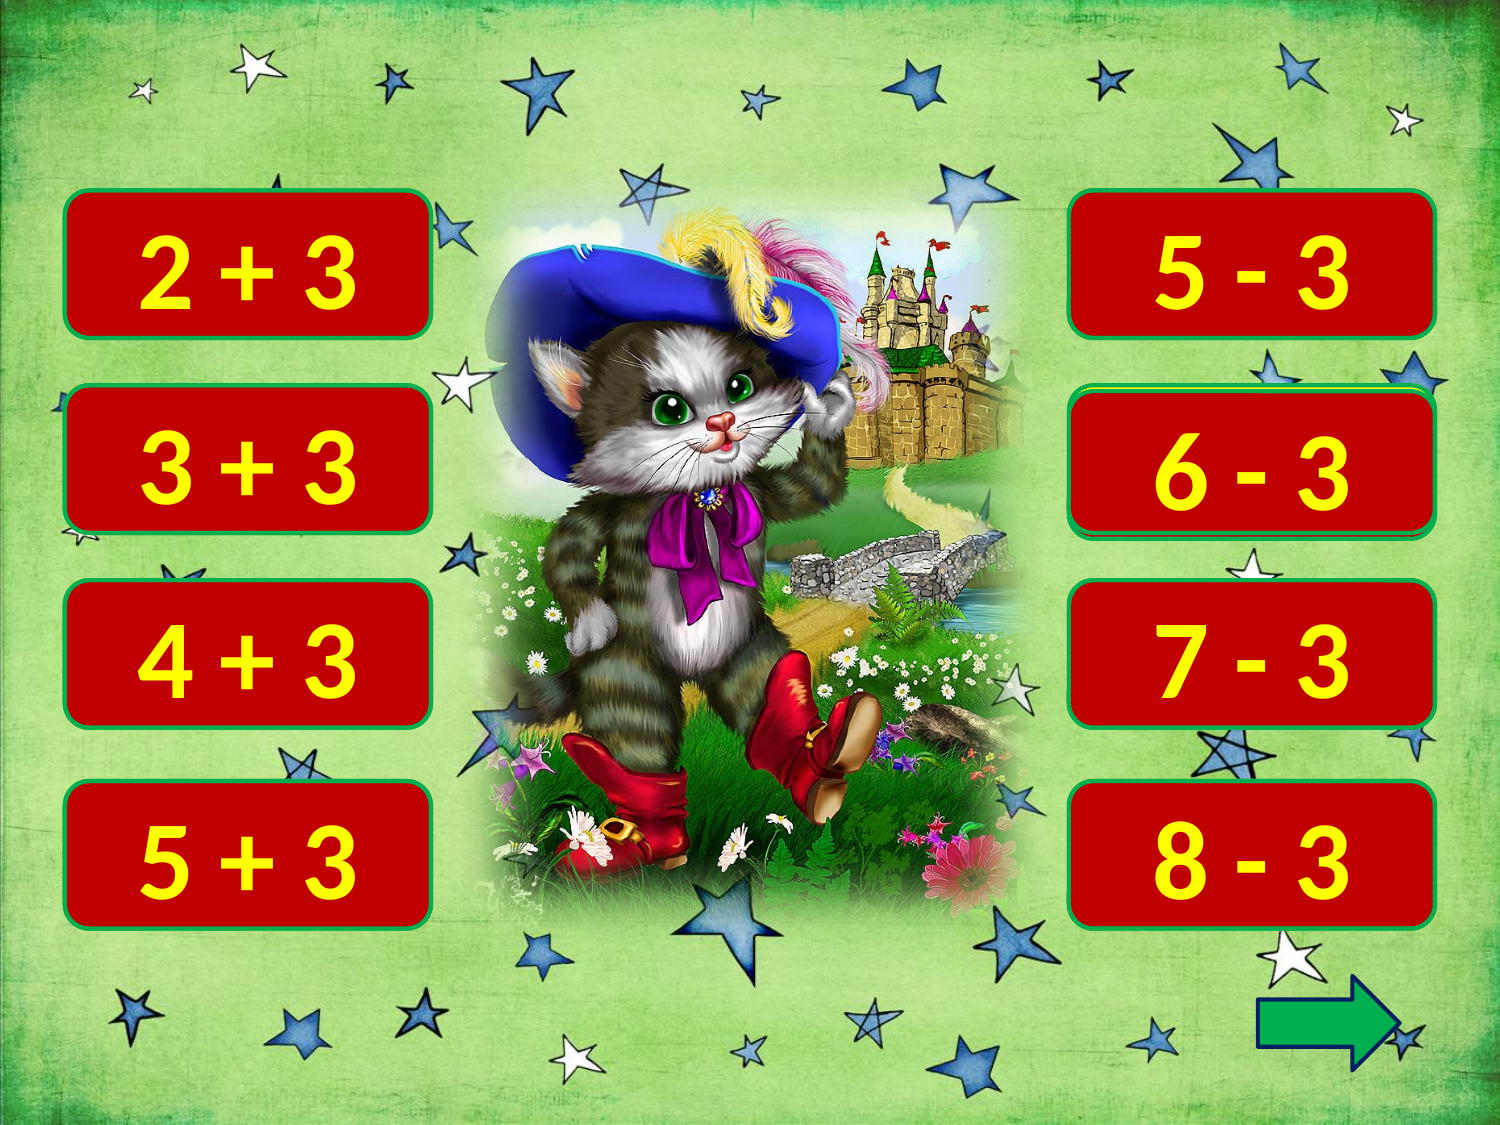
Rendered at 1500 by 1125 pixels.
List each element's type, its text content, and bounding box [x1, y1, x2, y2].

picture [0, 0, 1500, 1125]
text_box [62, 188, 434, 341]
text_box [1066, 188, 1438, 341]
text_box [1066, 383, 1438, 536]
text_box 6 - 3 [1066, 511, 1438, 541]
text_box [62, 383, 434, 536]
text_box [62, 778, 434, 931]
text_box [1255, 973, 1402, 1073]
text_box [1066, 578, 1438, 730]
text_box [62, 578, 434, 730]
text_box [1066, 778, 1438, 931]
